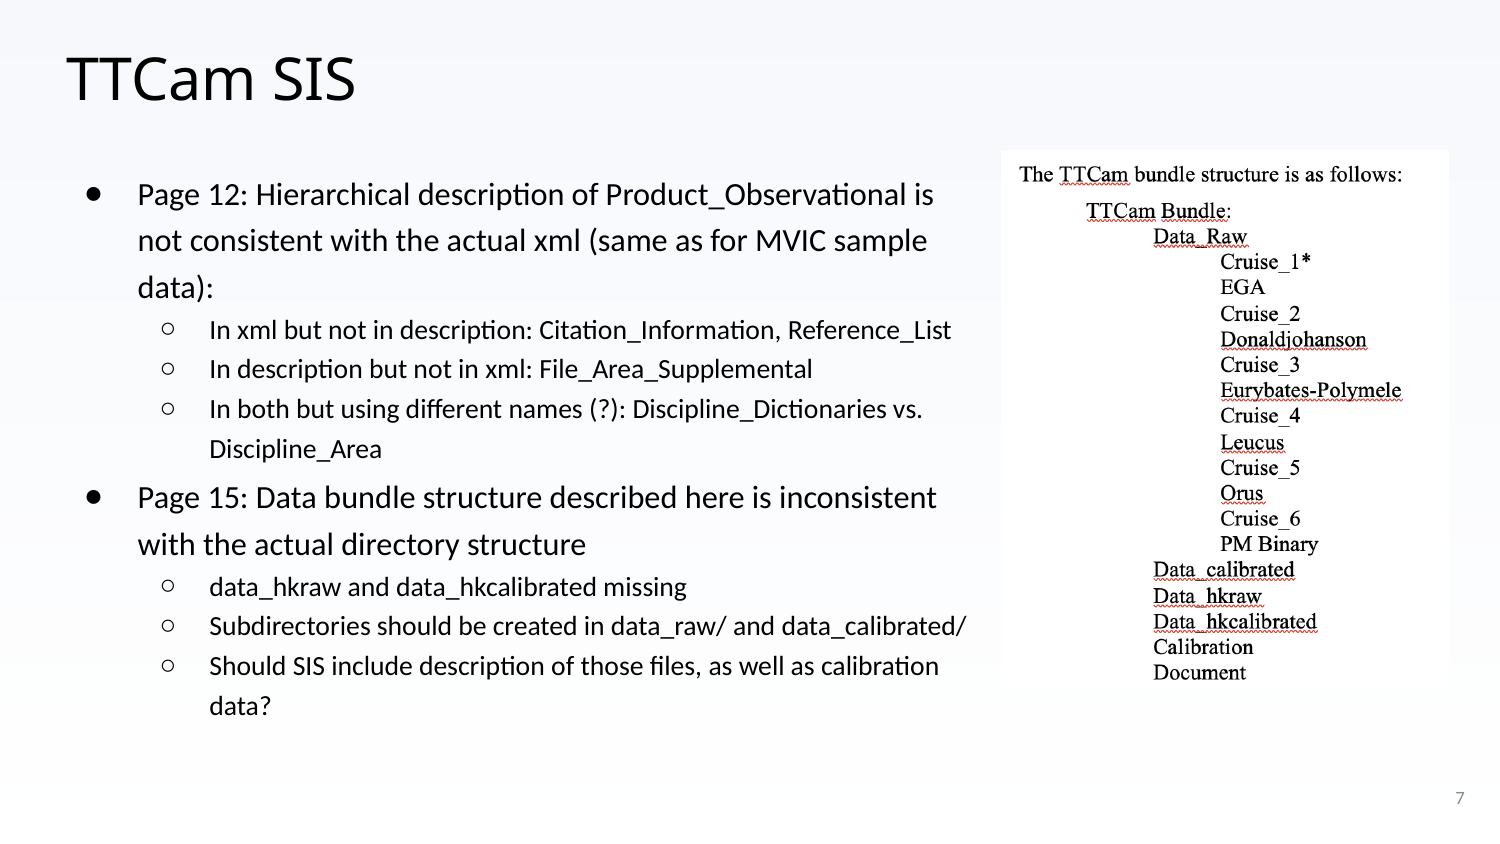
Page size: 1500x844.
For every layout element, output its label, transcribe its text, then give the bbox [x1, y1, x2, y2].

slide_number 7 [1389, 764, 1480, 830]
picture [1001, 150, 1449, 686]
title TTCam SIS [51, 34, 1449, 129]
list Page 12: Hierarchical description of Product_Observational is not consistent with the actual xml (same as for MVIC sample data): In xml but not in description: Citation_Information, Reference_List In description but not in xml: File_Area_Supplemental In both but using different names (?): Discipline_Dictionaries vs. Discipline_Area Page 15: Data bundle structure described here is inconsistent with the actual directory structure data_hkraw and data_hkcalibrated missing Subdirectories should be created in data_raw/ and data_calibrated/ Should SIS include description of those files, as well as calibration data? [51, 150, 986, 765]
